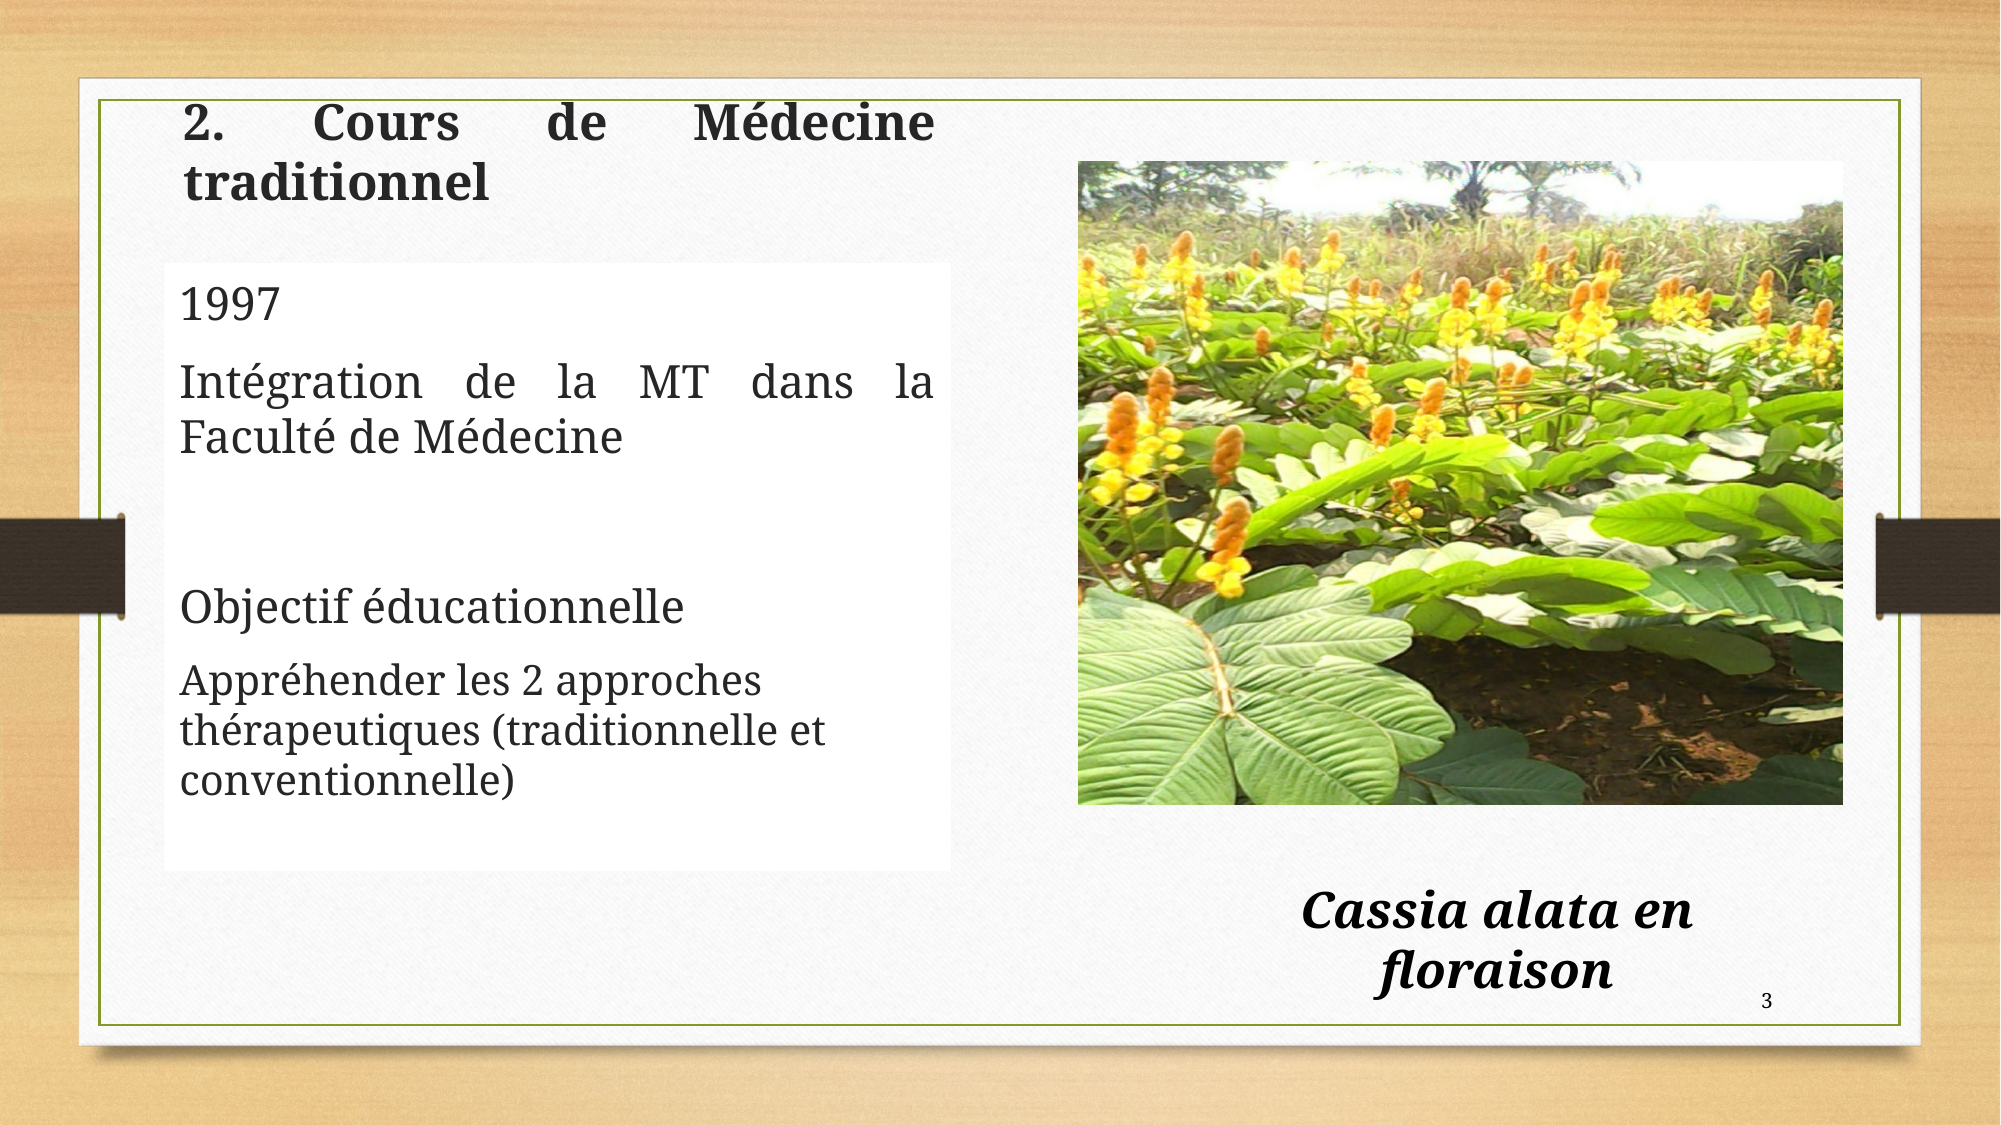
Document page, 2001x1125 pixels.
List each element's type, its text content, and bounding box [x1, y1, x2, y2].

list 1997 Intégration de la MT dans la Faculté de Médecine Objectif éducationnelle Appréhender les 2 approches thérapeutiques (traditionnelle et conventionnelle) [164, 263, 952, 871]
slide_number 3 [1698, 979, 1788, 1025]
picture [0, 0, 2001, 1125]
text_box 2. Cours de Médecine traditionnel [168, 135, 952, 218]
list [1078, 160, 1843, 806]
text_box Cassia alata en floraison [1183, 870, 1811, 1006]
